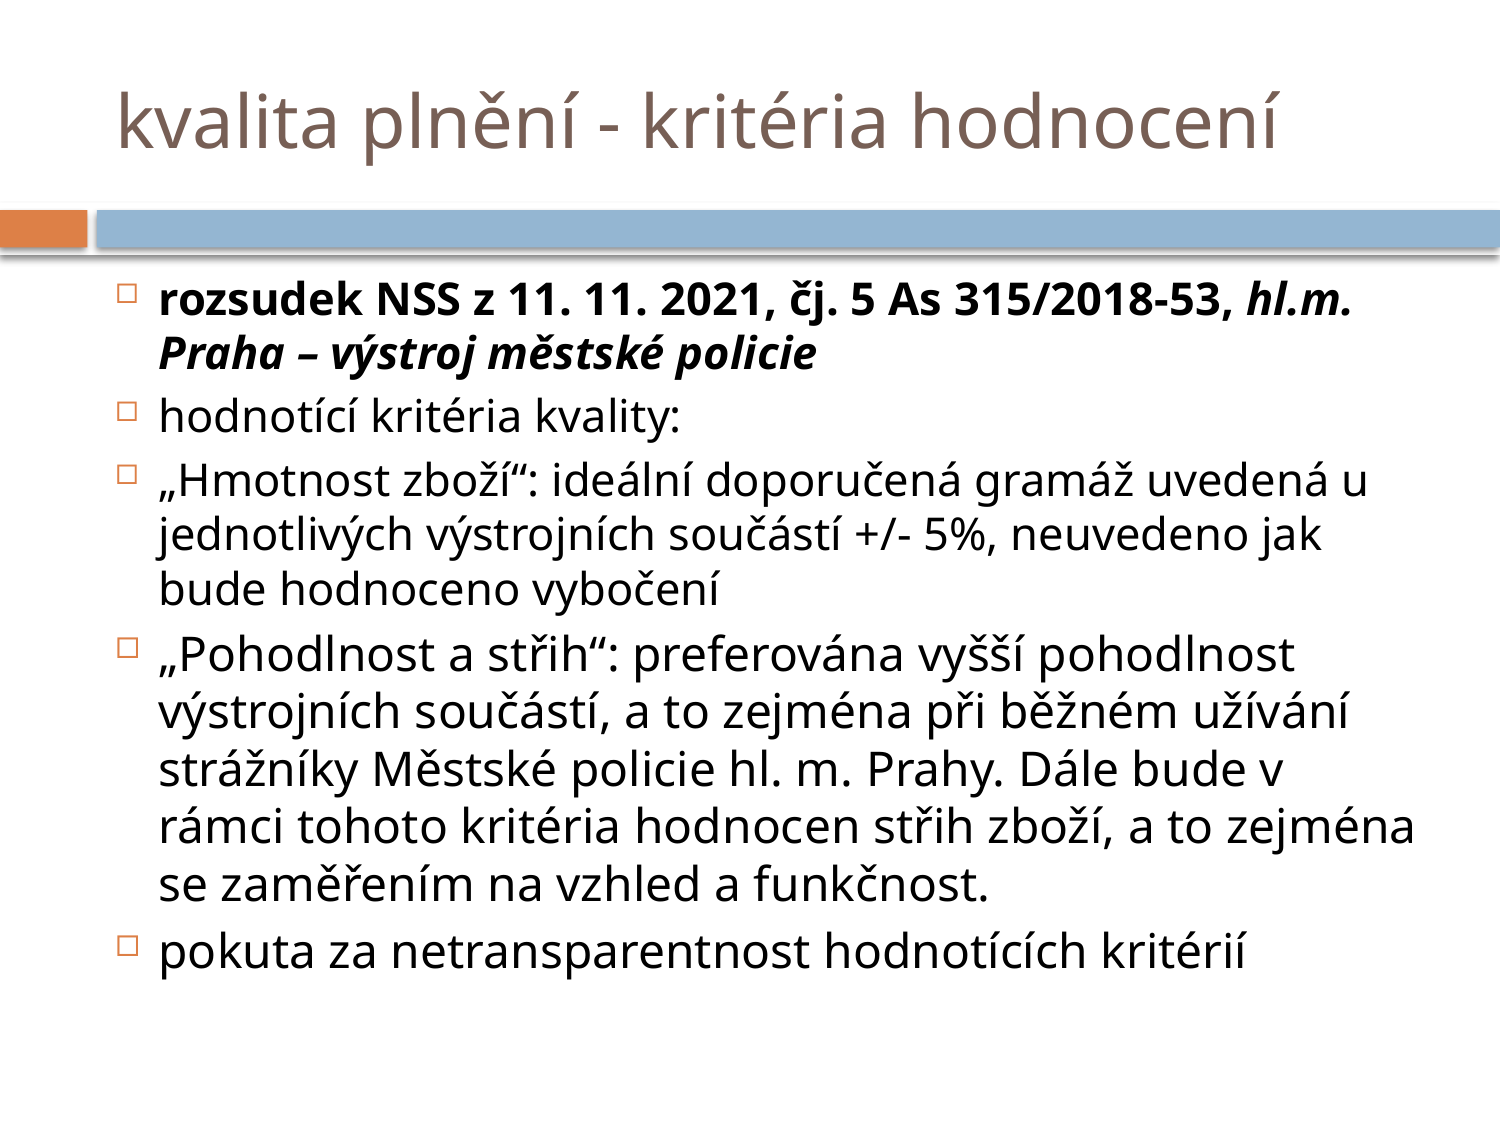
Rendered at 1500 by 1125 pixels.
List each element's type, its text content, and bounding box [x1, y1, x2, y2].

title kvalita plnění - kritéria hodnocení [100, 37, 1438, 200]
list rozsudek NSS z 11. 11. 2021, čj. 5 As 315/2018-53, hl.m. Praha – výstroj městské policie hodnotící kritéria kvality: „Hmotnost zboží“: ideální doporučená gramáž uvedená u jednotlivých výstrojních součástí +/- 5%, neuvedeno jak bude hodnoceno vybočení „Pohodlnost a střih“: preferována vyšší pohodlnost výstrojních součástí, a to zejména při běžném užívání strážníky Městské policie hl. m. Prahy. Dále bude v rámci tohoto kritéria hodnocen střih zboží, a to zejména se zaměřením na vzhled a funkčnost. pokuta za netransparentnost hodnotících kritérií [100, 262, 1438, 1000]
